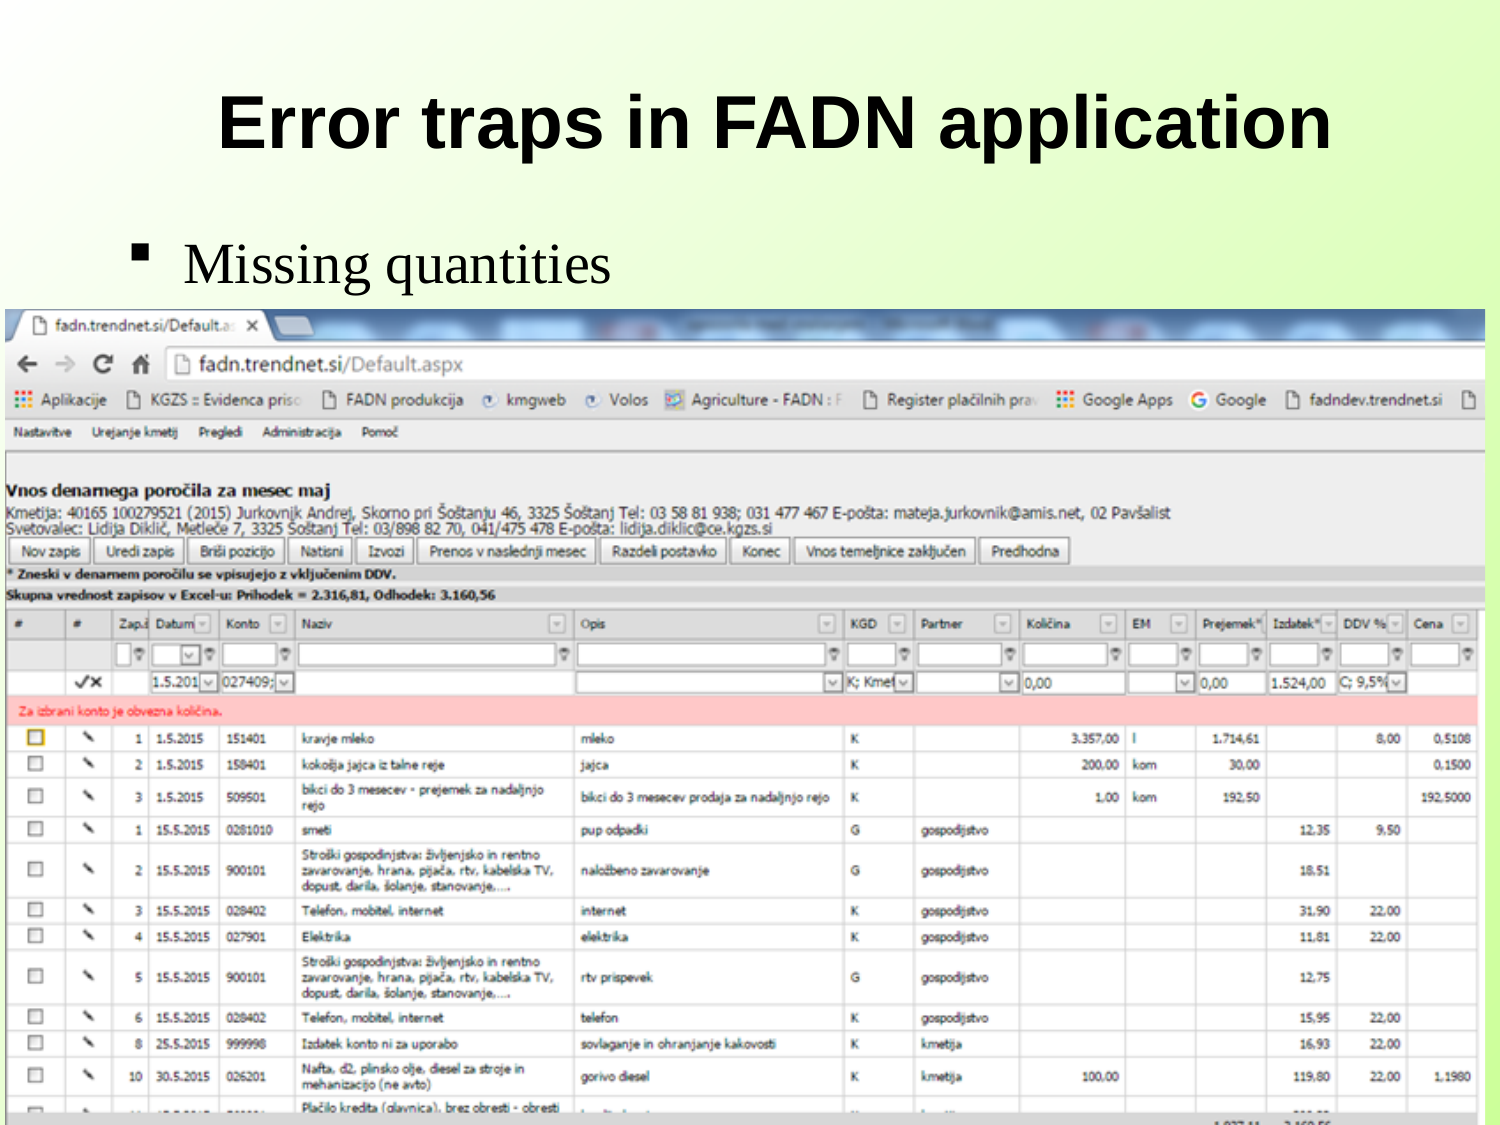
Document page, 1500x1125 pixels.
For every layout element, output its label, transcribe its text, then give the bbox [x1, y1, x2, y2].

picture [5, 309, 1486, 1125]
text_box Missing quantities [112, 231, 1353, 302]
text_box Error traps in FADN application [159, 66, 1394, 172]
